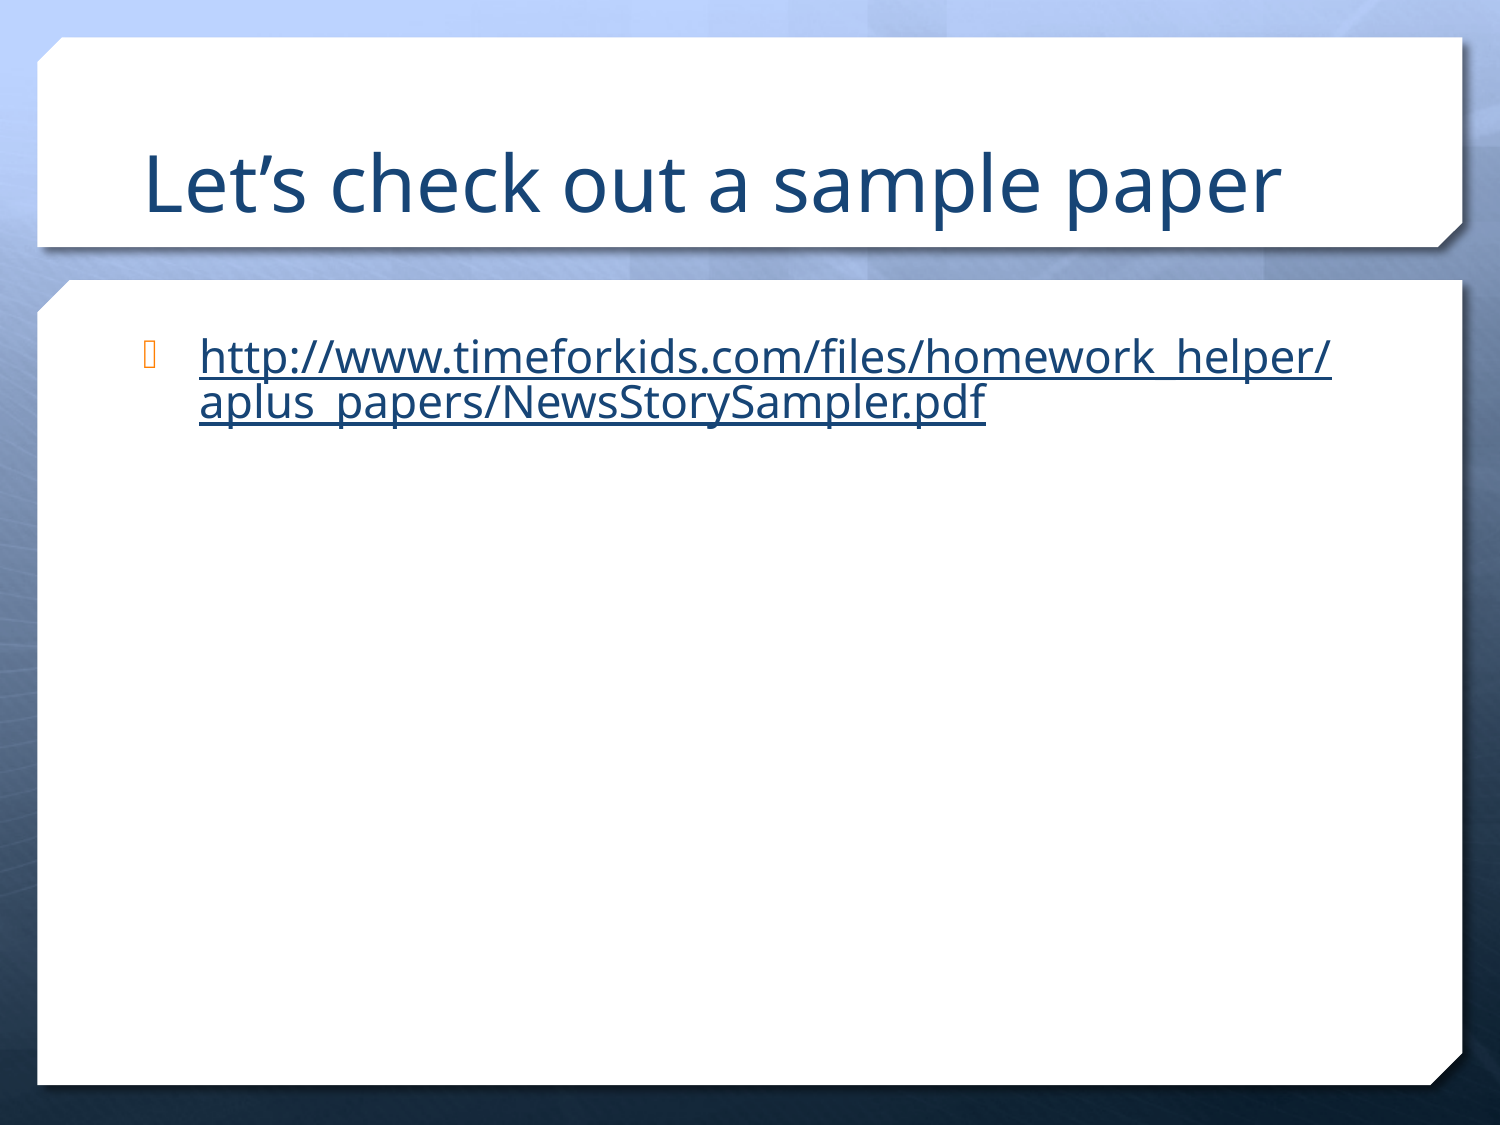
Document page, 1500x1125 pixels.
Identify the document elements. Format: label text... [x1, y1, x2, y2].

title Let’s check out a sample paper [127, 48, 1372, 236]
list http://www.timeforkids.com/files/homework_helper/aplus_papers/NewsStorySampler.pdf [127, 319, 1372, 978]
